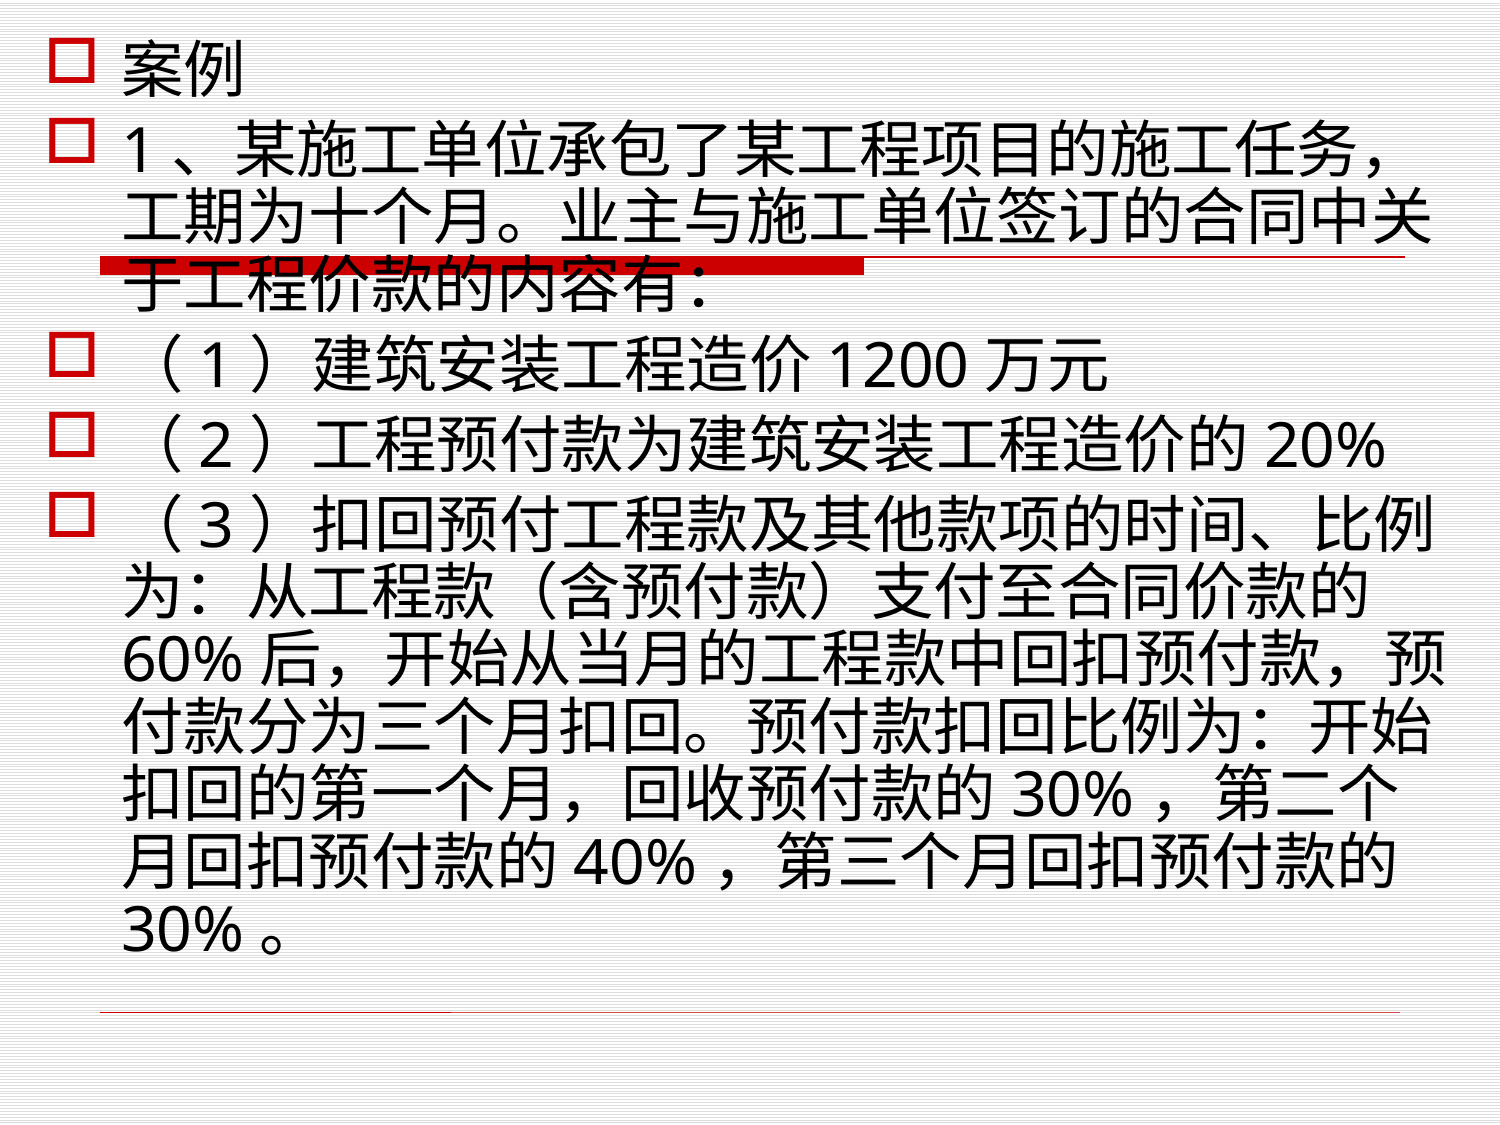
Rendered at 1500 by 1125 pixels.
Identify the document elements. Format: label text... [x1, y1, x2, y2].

list 案例 1、某施工单位承包了某工程项目的施工任务，工期为十个月。业主与施工单位签订的合同中关于工程价款的内容有： （1）建筑安装工程造价1200万元 （2）工程预付款为建筑安装工程造价的20% （3）扣回预付工程款及其他款项的时间、比例为：从工程款（含预付款）支付至合同价款的60%后，开始从当月的工程款中回扣预付款，预付款分为三个月扣回。预付款扣回比例为：开始扣回的第一个月，回收预付款的30%，第二个月回扣预付款的40%，第三个月回扣预付款的30%。 [29, 30, 1471, 1095]
